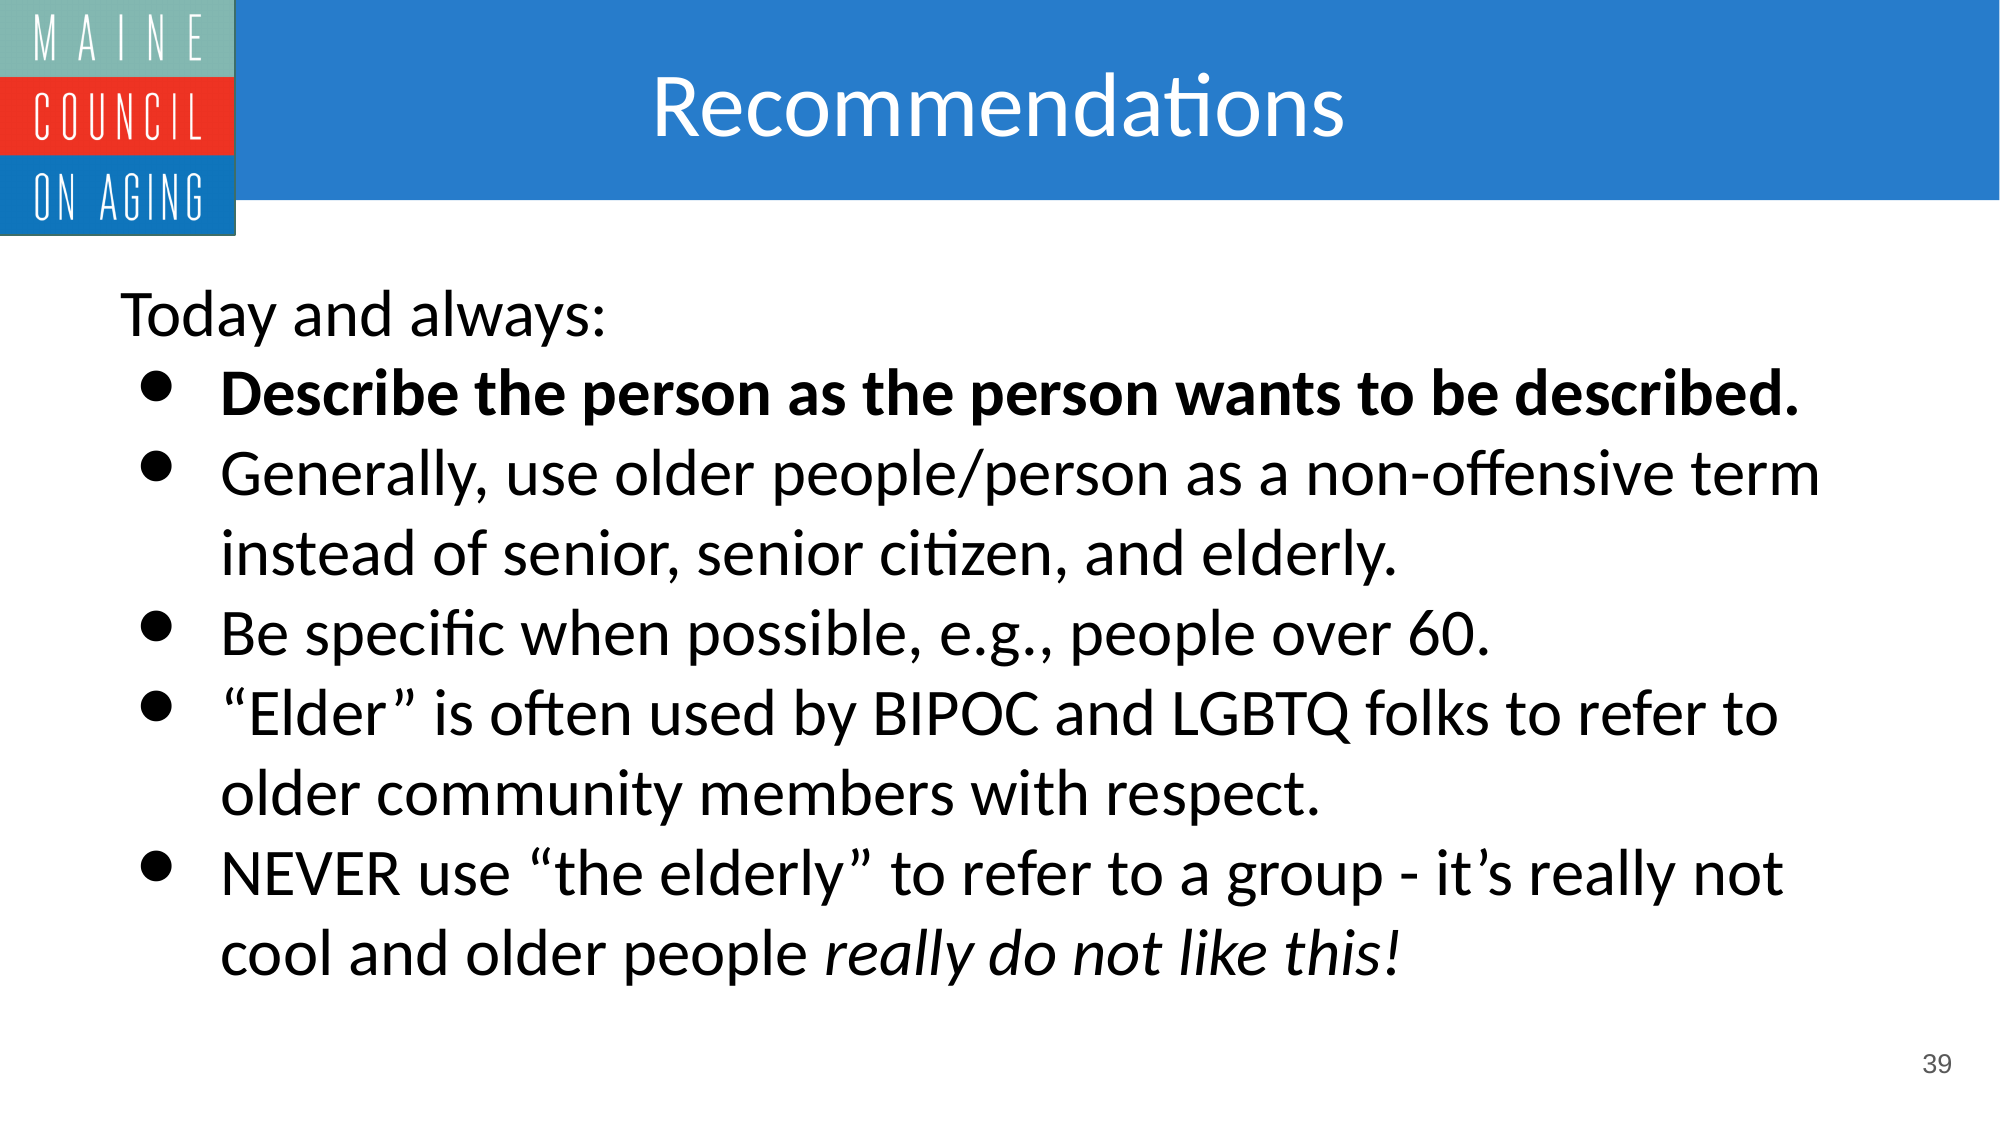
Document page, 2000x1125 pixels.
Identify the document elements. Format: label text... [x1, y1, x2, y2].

text_box Recommendations [236, 0, 2000, 201]
slide_number 39 [1852, 1019, 1973, 1106]
text_box Today and always: Describe the person as the person wants to be described. Generally, use older people/person as a non-offensive term instead of senior, senior citizen, and elderly. Be specific when possible, e.g., people over 60. “Elder” is often used by BIPOC and LGBTQ folks to refer to older community members with respect. NEVER use “the elderly” to refer to a group - it’s really not cool and older people really do not like this! [100, 249, 1932, 1009]
picture [0, 0, 235, 235]
